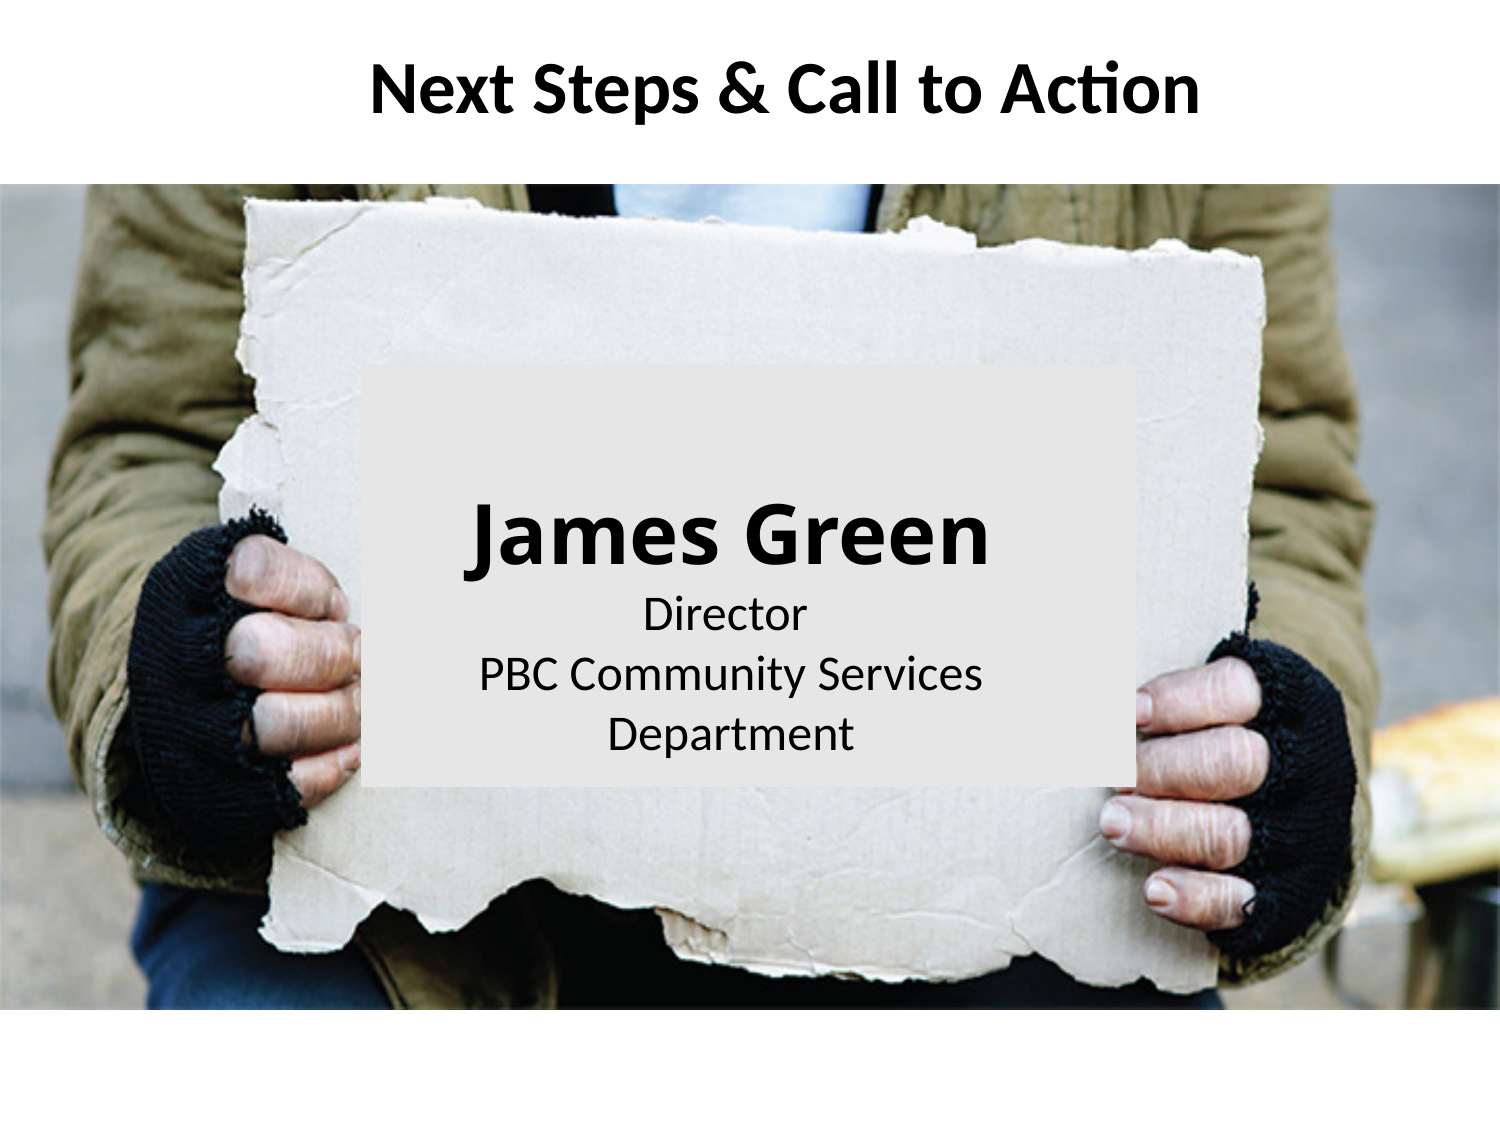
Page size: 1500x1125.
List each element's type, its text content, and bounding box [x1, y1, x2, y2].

text_box Next Steps & Call to Action [162, 31, 1427, 137]
picture [0, 184, 1500, 1010]
